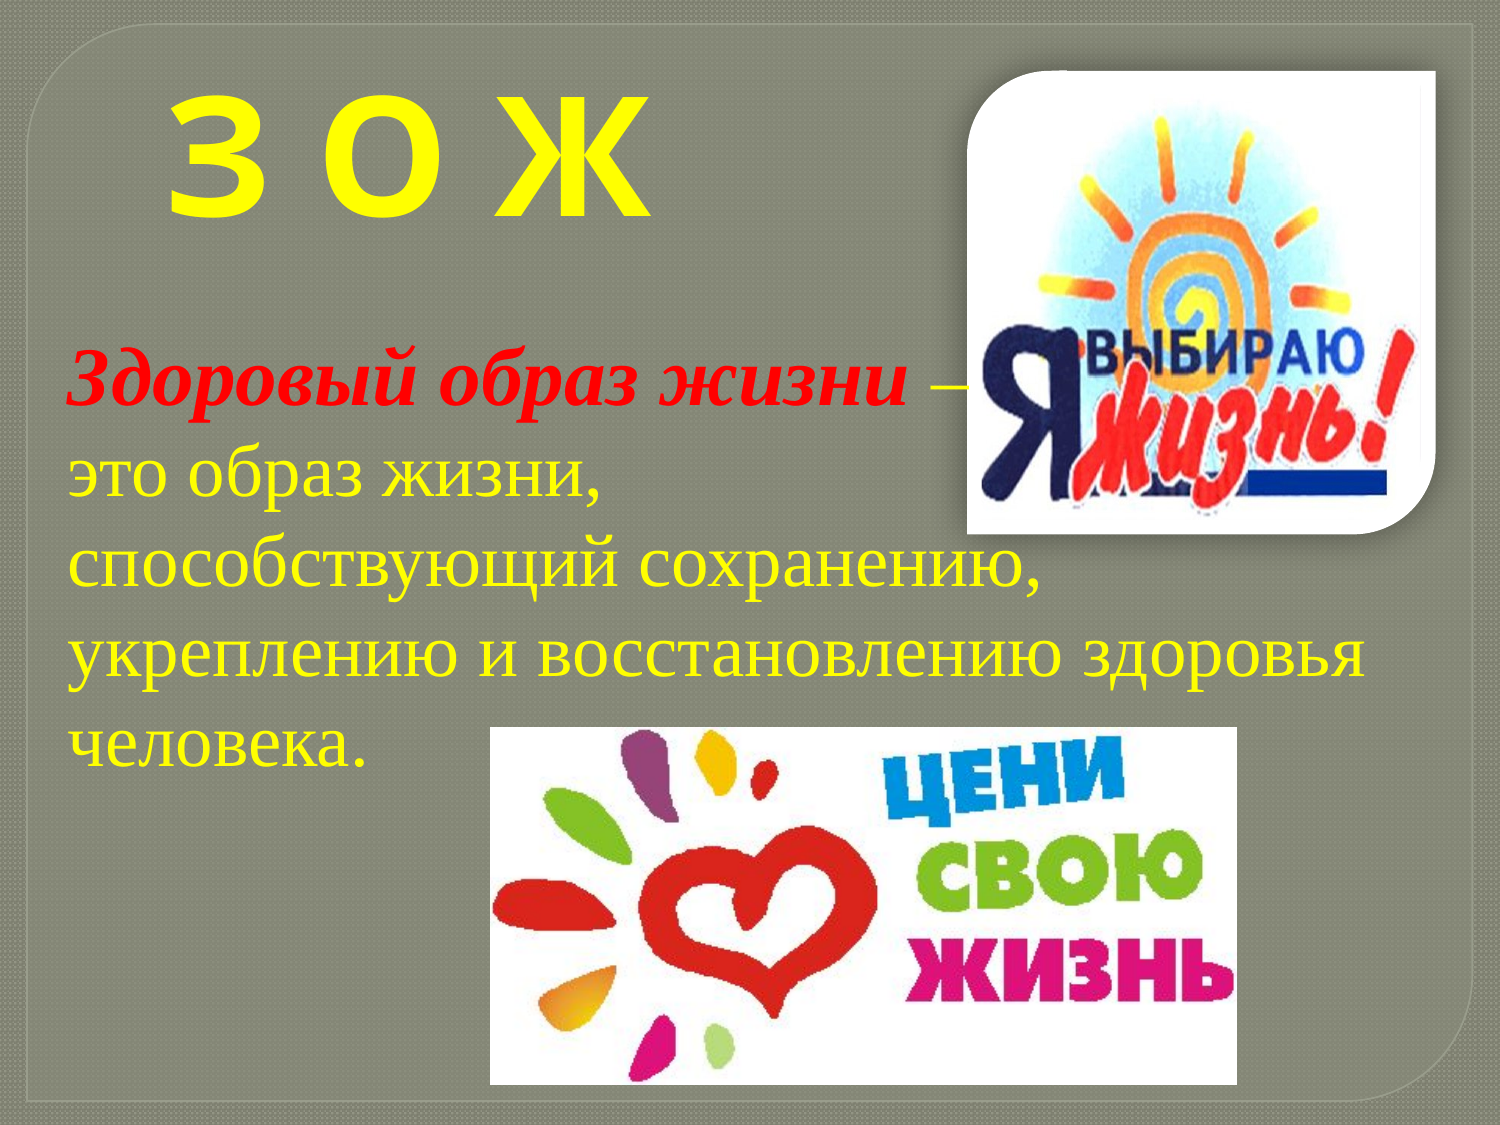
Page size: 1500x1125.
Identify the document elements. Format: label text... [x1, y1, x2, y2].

picture [489, 727, 1238, 1085]
text_box Здоровый образ жизни – это образ жизни, способствующий сохранению, укреплению и восстановлению здоровья человека. [53, 314, 1421, 790]
text_box З О Ж [64, 42, 751, 258]
picture [974, 77, 1429, 528]
